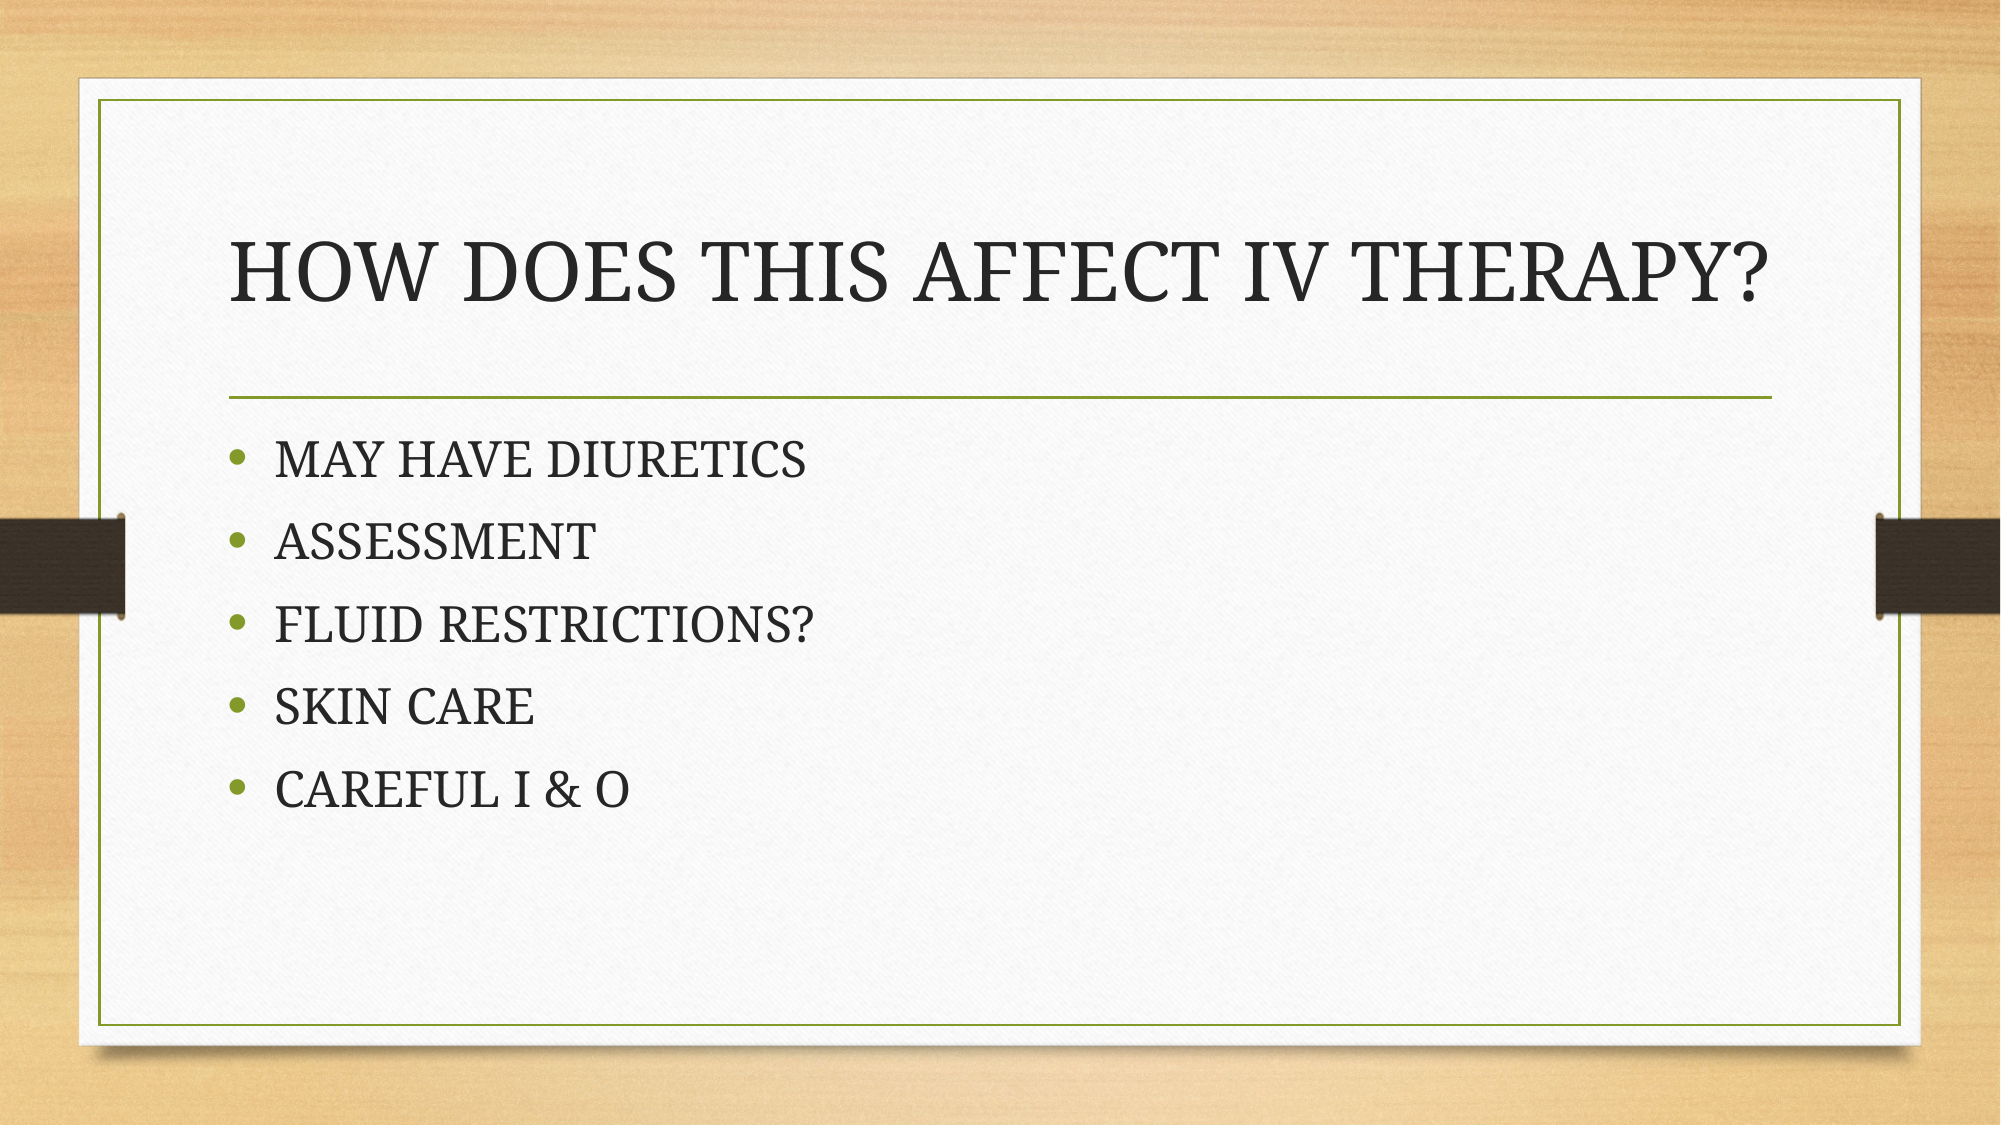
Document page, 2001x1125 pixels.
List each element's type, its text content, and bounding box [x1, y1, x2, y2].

list MAY HAVE DIURETICS ASSESSMENT FLUID RESTRICTIONS? SKIN CARE CAREFUL I & O [212, 419, 1788, 964]
title HOW DOES THIS AFFECT IV THERAPY? [212, 161, 1788, 375]
picture [0, 0, 2001, 1125]
